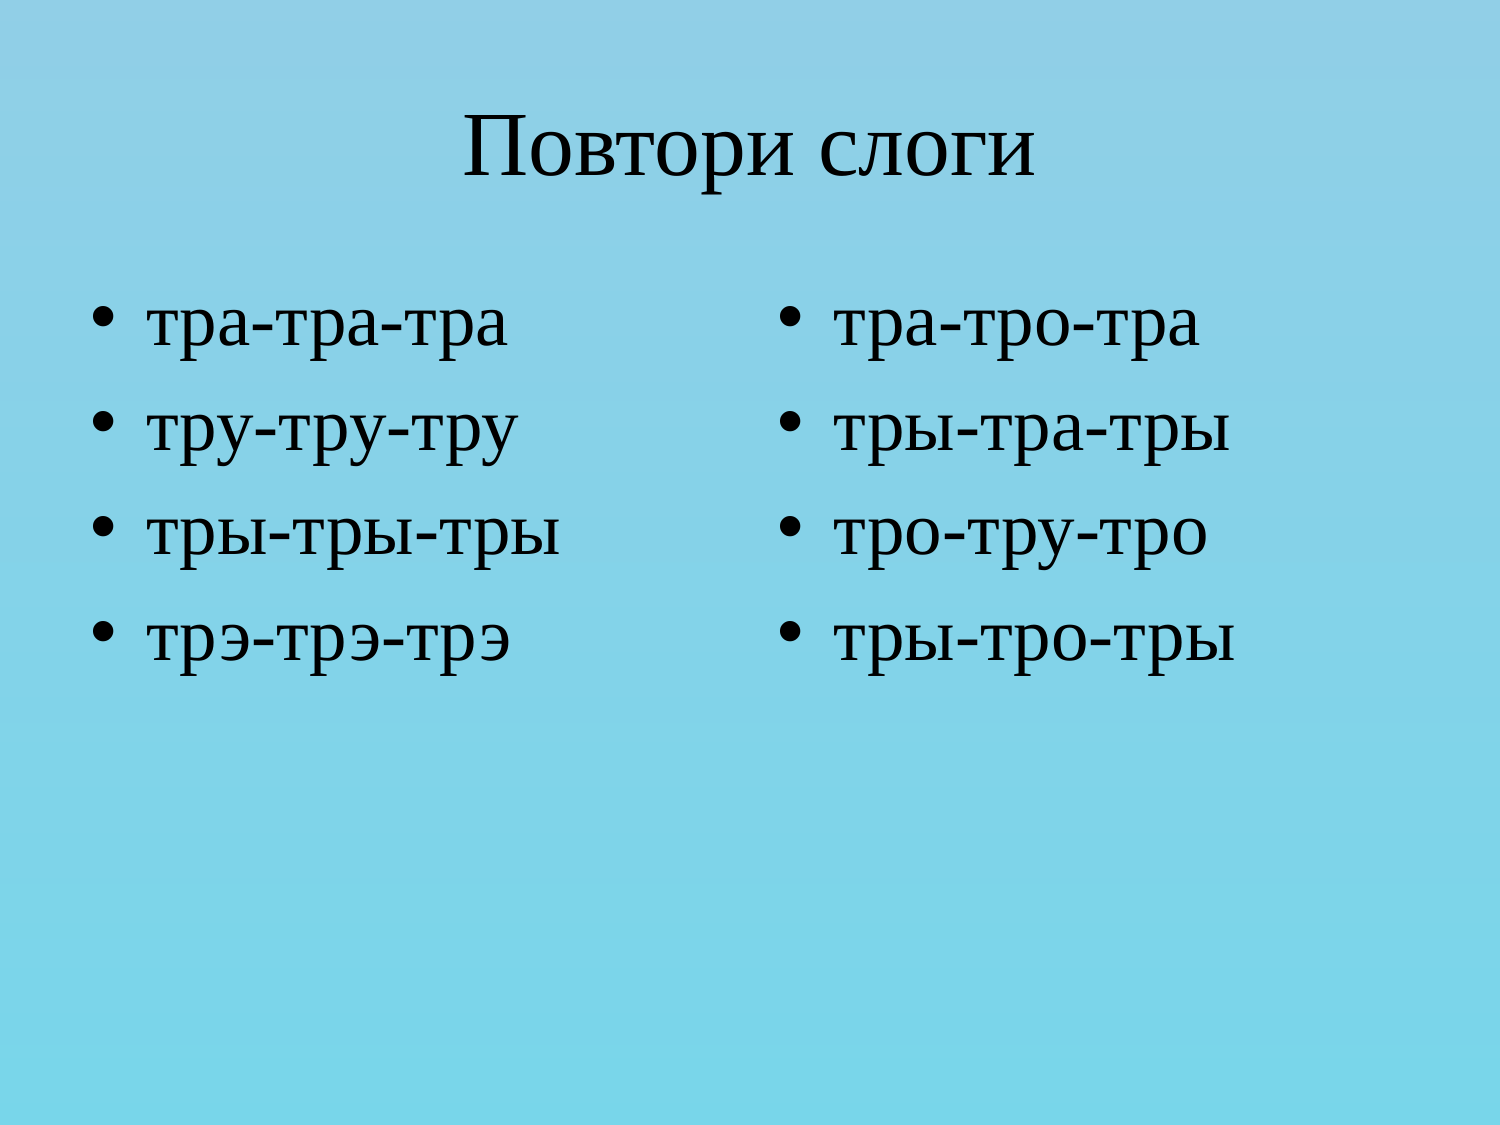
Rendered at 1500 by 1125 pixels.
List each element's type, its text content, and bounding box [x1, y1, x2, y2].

list тра-тра-тра тру-тру-тру тры-тры-тры трэ-трэ-трэ [75, 262, 738, 1005]
list тра-тро-тра тры-тра-тры тро-тру-тро тры-тро-тры [762, 262, 1425, 1005]
title Повтори слоги [75, 45, 1425, 233]
